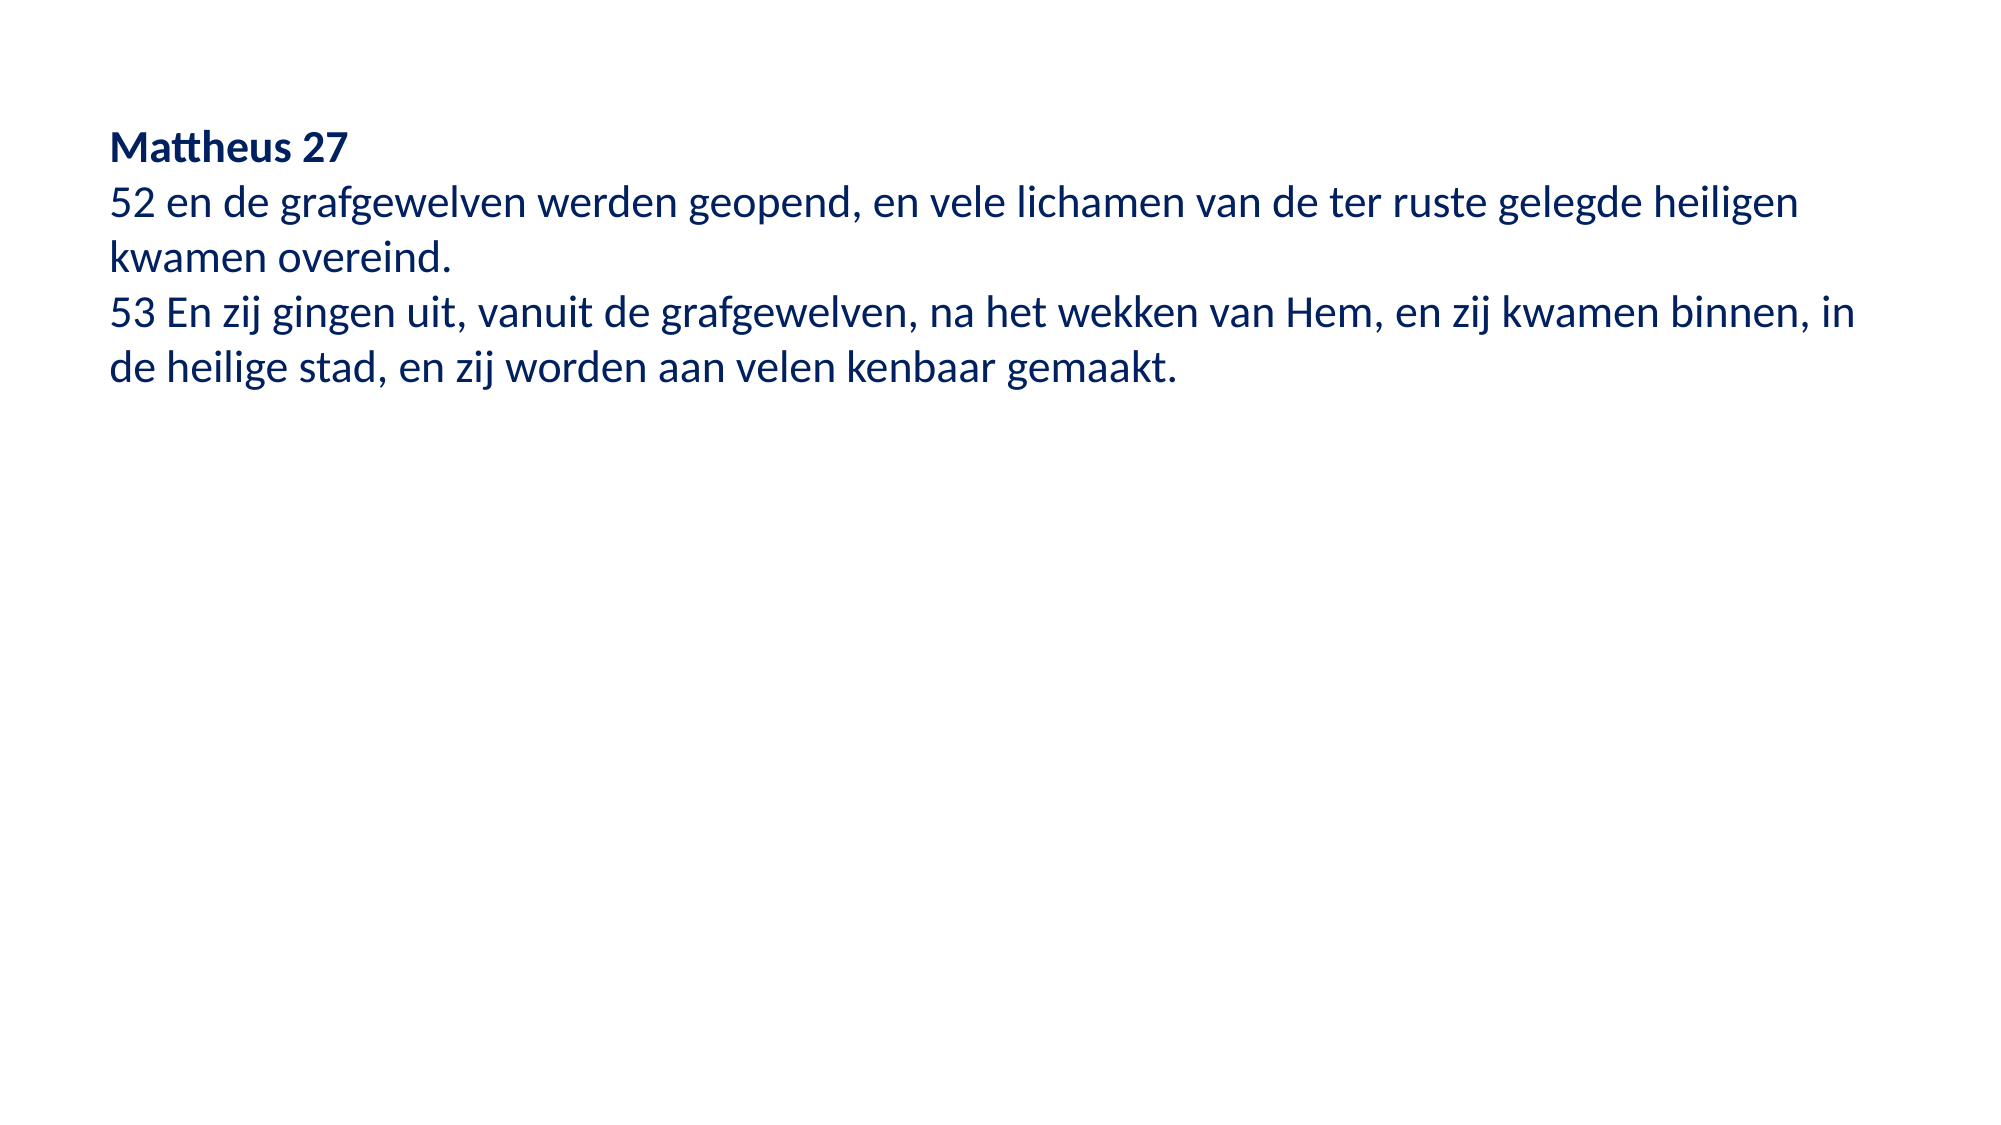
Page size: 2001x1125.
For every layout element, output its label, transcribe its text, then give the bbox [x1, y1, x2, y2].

text_box Mattheus 27 52 en de grafgewelven werden geopend, en vele lichamen van de ter ruste gelegde heiligen kwamen overeind. 53 En zij gingen uit, vanuit de grafgewelven, na het wekken van Hem, en zij kwamen binnen, in de heilige stad, en zij worden aan velen kenbaar gemaakt. [94, 109, 1925, 399]
